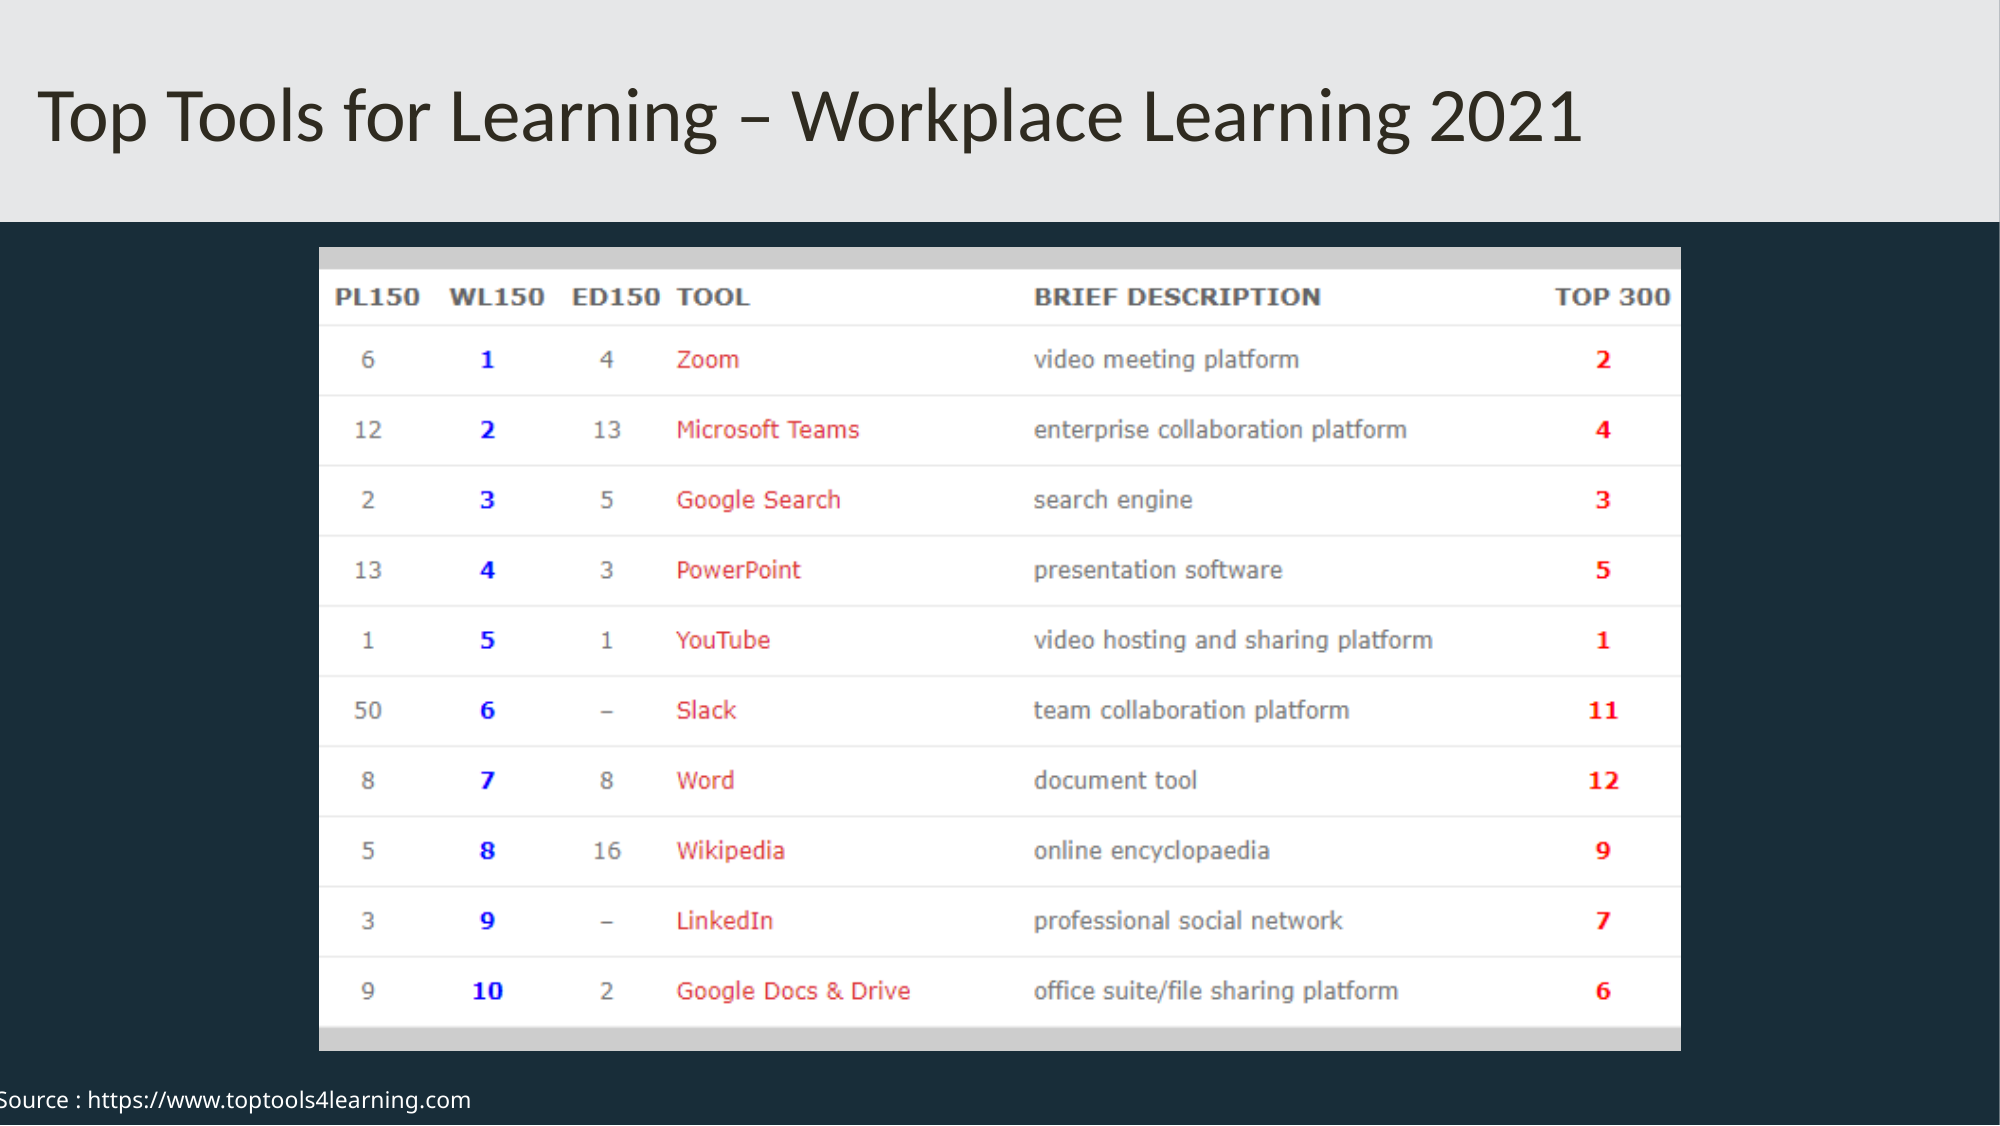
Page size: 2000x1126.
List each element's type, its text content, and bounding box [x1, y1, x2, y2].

title Top Tools for Learning – Workplace Learning 2021 [0, 0, 2000, 222]
text_box Source : https://www.toptools4learning.com [0, 1075, 493, 1124]
picture [318, 247, 1681, 1051]
